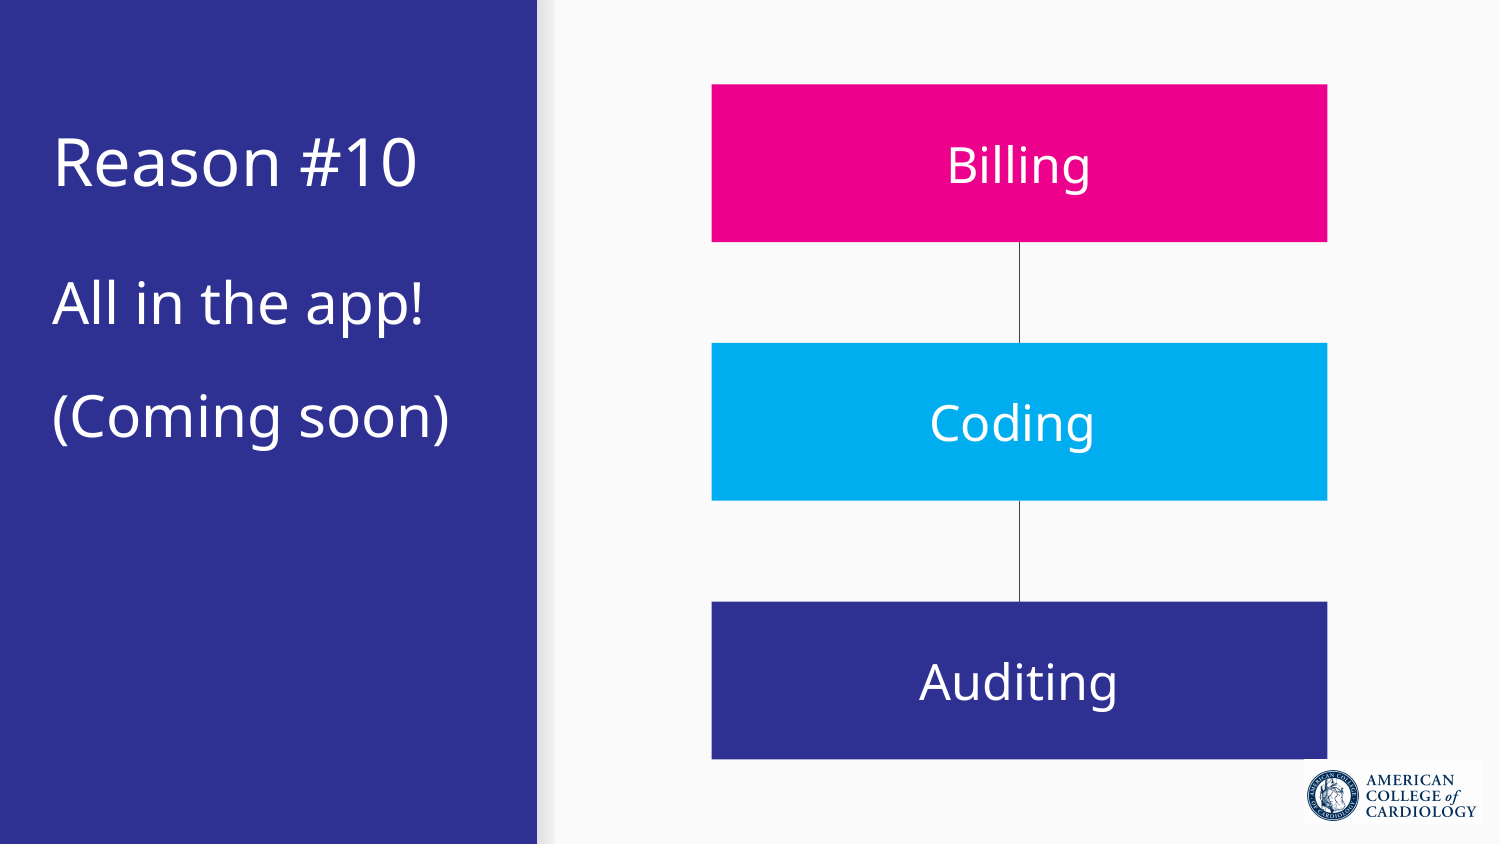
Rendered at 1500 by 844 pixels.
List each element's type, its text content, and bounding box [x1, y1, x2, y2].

title Auditing [711, 601, 1328, 760]
picture [1304, 759, 1483, 826]
title Billing [711, 84, 1328, 243]
title Reason #10 [37, 58, 498, 216]
list All in the app! (Coming soon) [37, 240, 498, 760]
title Coding [711, 342, 1328, 501]
